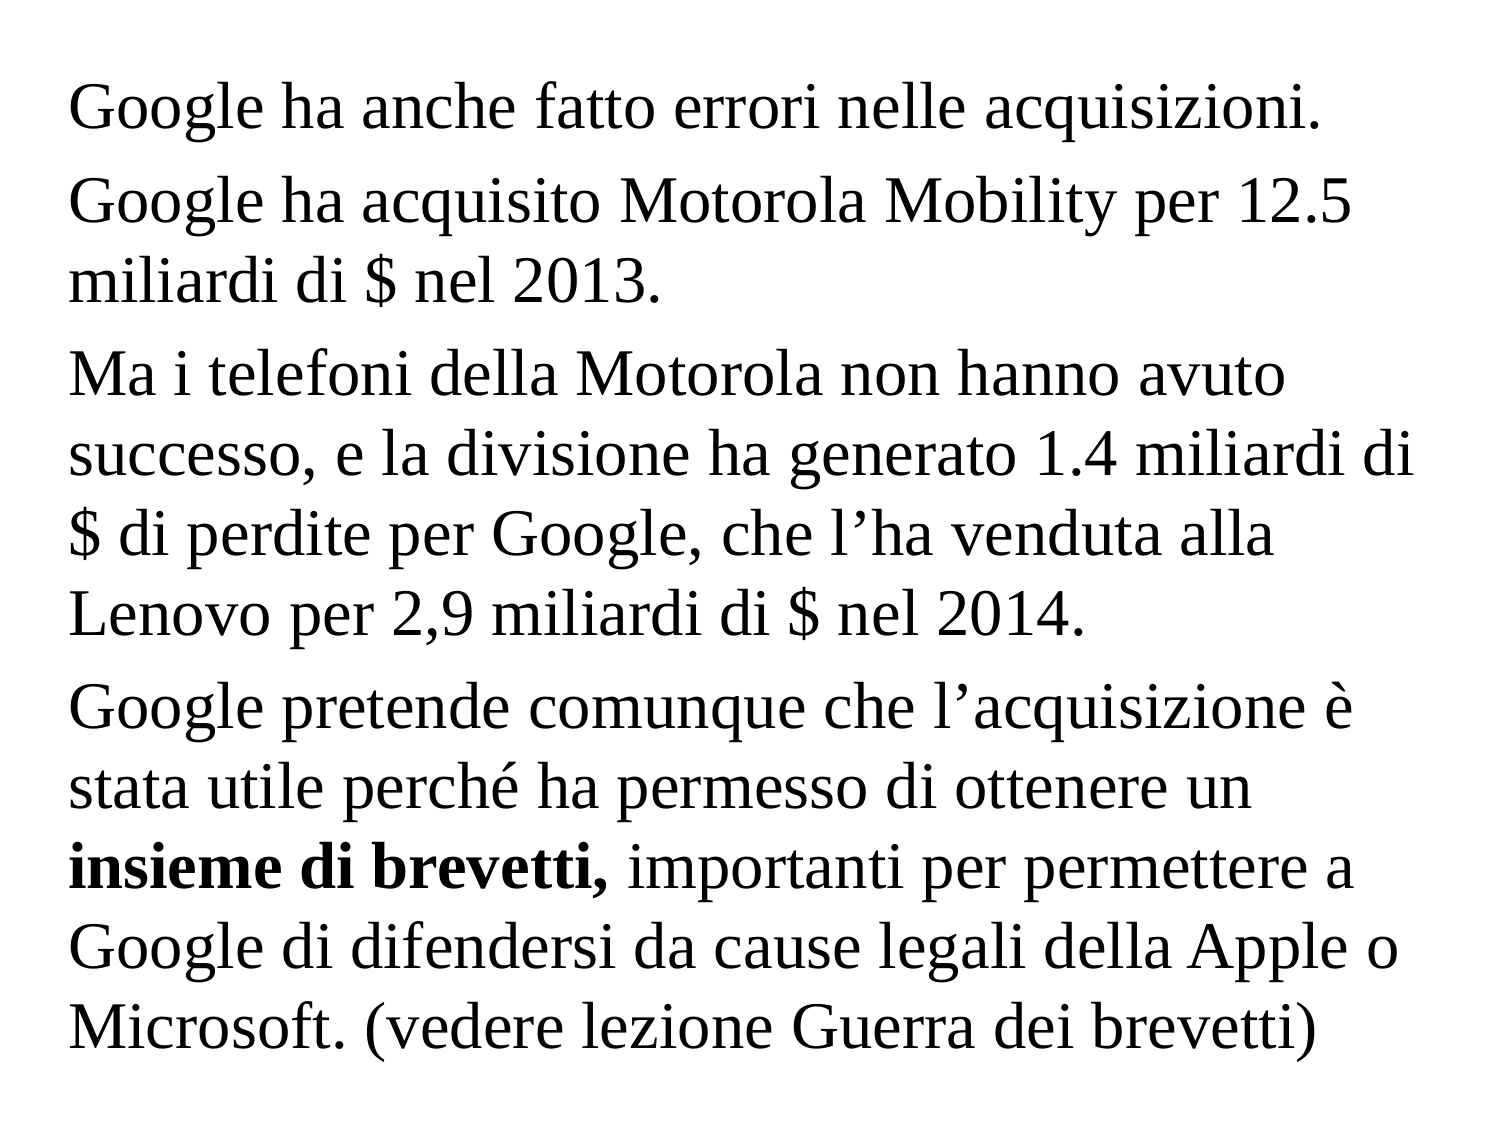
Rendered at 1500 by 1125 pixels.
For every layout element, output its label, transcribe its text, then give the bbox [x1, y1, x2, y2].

list Google ha anche fatto errori nelle acquisizioni. Google ha acquisito Motorola Mobility per 12.5 miliardi di $ nel 2013. Ma i telefoni della Motorola non hanno avuto successo, e la divisione ha generato 1.4 miliardi di $ di perdite per Google, che l’ha venduta alla Lenovo per 2,9 miliardi di $ nel 2014. Google pretende comunque che l’acquisizione è stata utile perché ha permesso di ottenere un insieme di brevetti, importanti per permettere a Google di difendersi da cause legali della Apple o Microsoft. (vedere lezione Guerra dei brevetti) [52, 54, 1449, 1092]
